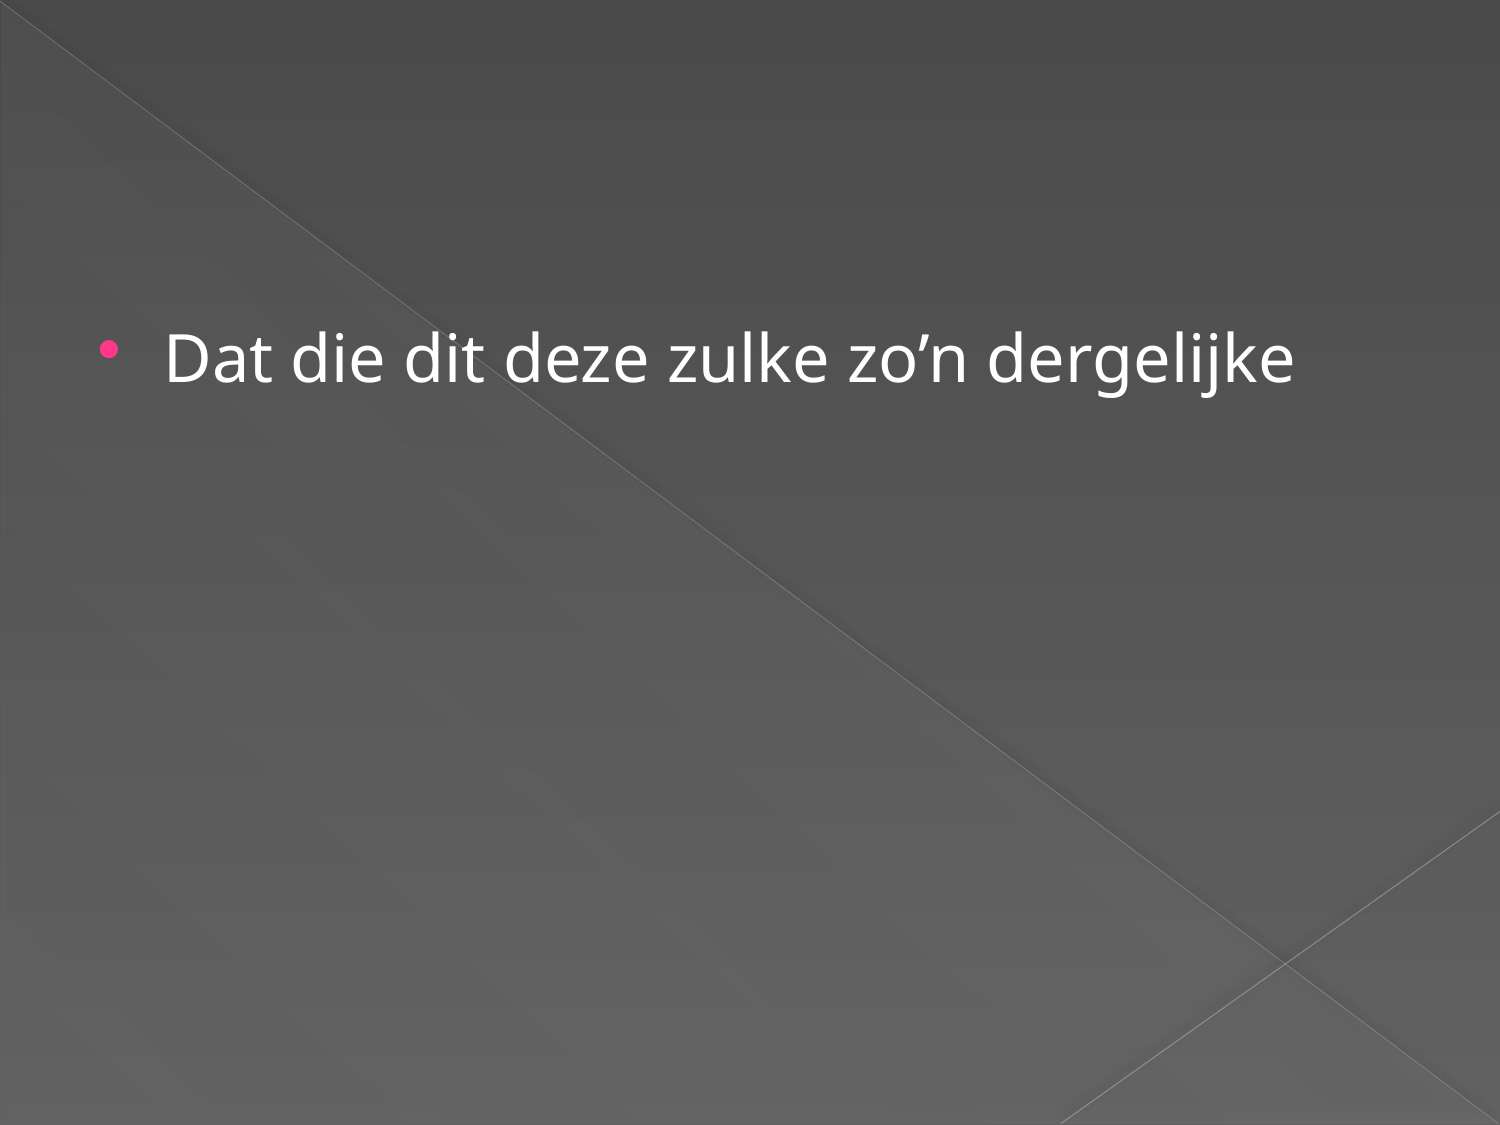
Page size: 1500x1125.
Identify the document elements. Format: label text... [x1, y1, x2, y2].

list Dat die dit deze zulke zo’n dergelijke [75, 308, 1425, 1059]
